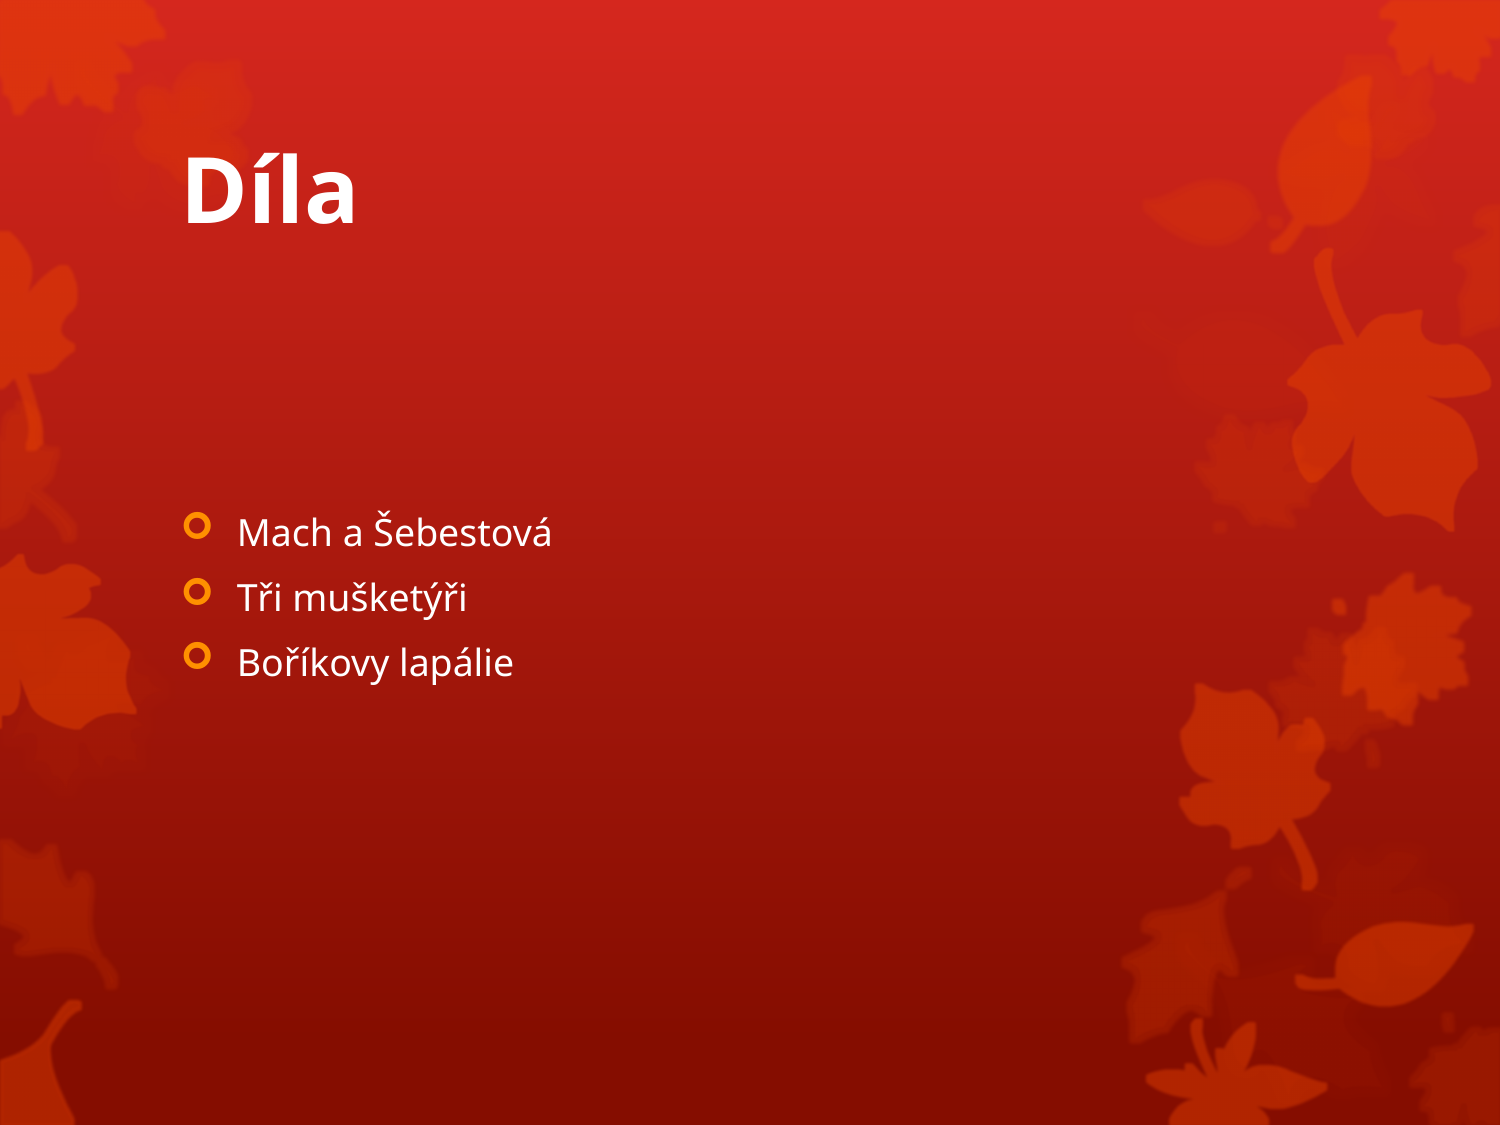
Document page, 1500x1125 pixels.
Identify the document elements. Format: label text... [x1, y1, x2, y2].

list Mach a Šebestová Tři mušketýři Boříkovy lapálie [165, 296, 1335, 962]
title Díla [165, 110, 1335, 263]
